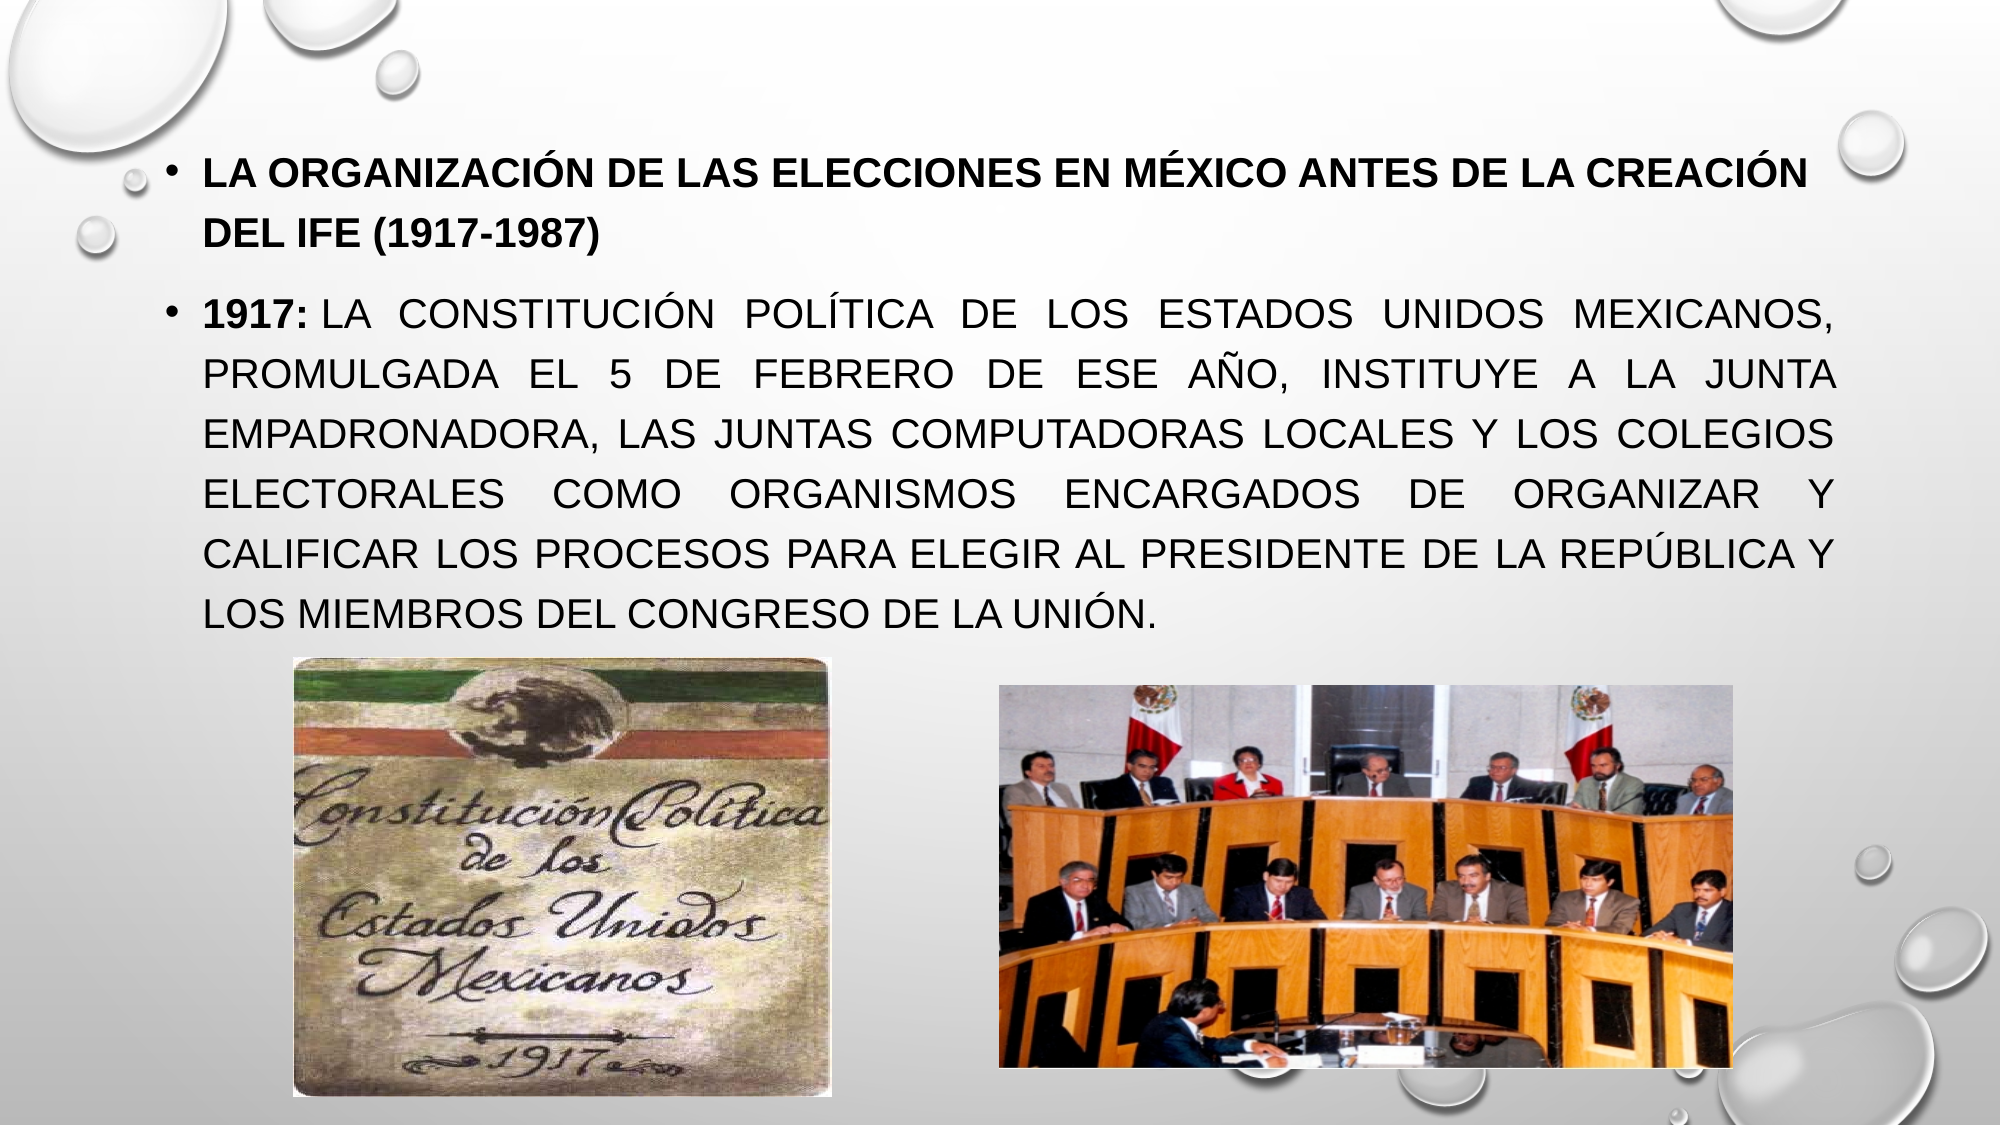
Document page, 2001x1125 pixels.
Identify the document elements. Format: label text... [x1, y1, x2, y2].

picture [0, 0, 2000, 1125]
list La organización de las elecciones en México antes de la creación del IFE (1917-1987) 1917: La Constitución Política de los Estados Unidos Mexicanos, promulgada el 5 de febrero de ese año, instituye a la Junta Empadronadora, las Juntas Computadoras Locales y los Colegios Electorales como organismos encargados de organizar y calificar los procesos para elegir al Presidente de la República y los miembros del Congreso de la Unión. [149, 47, 1850, 1046]
